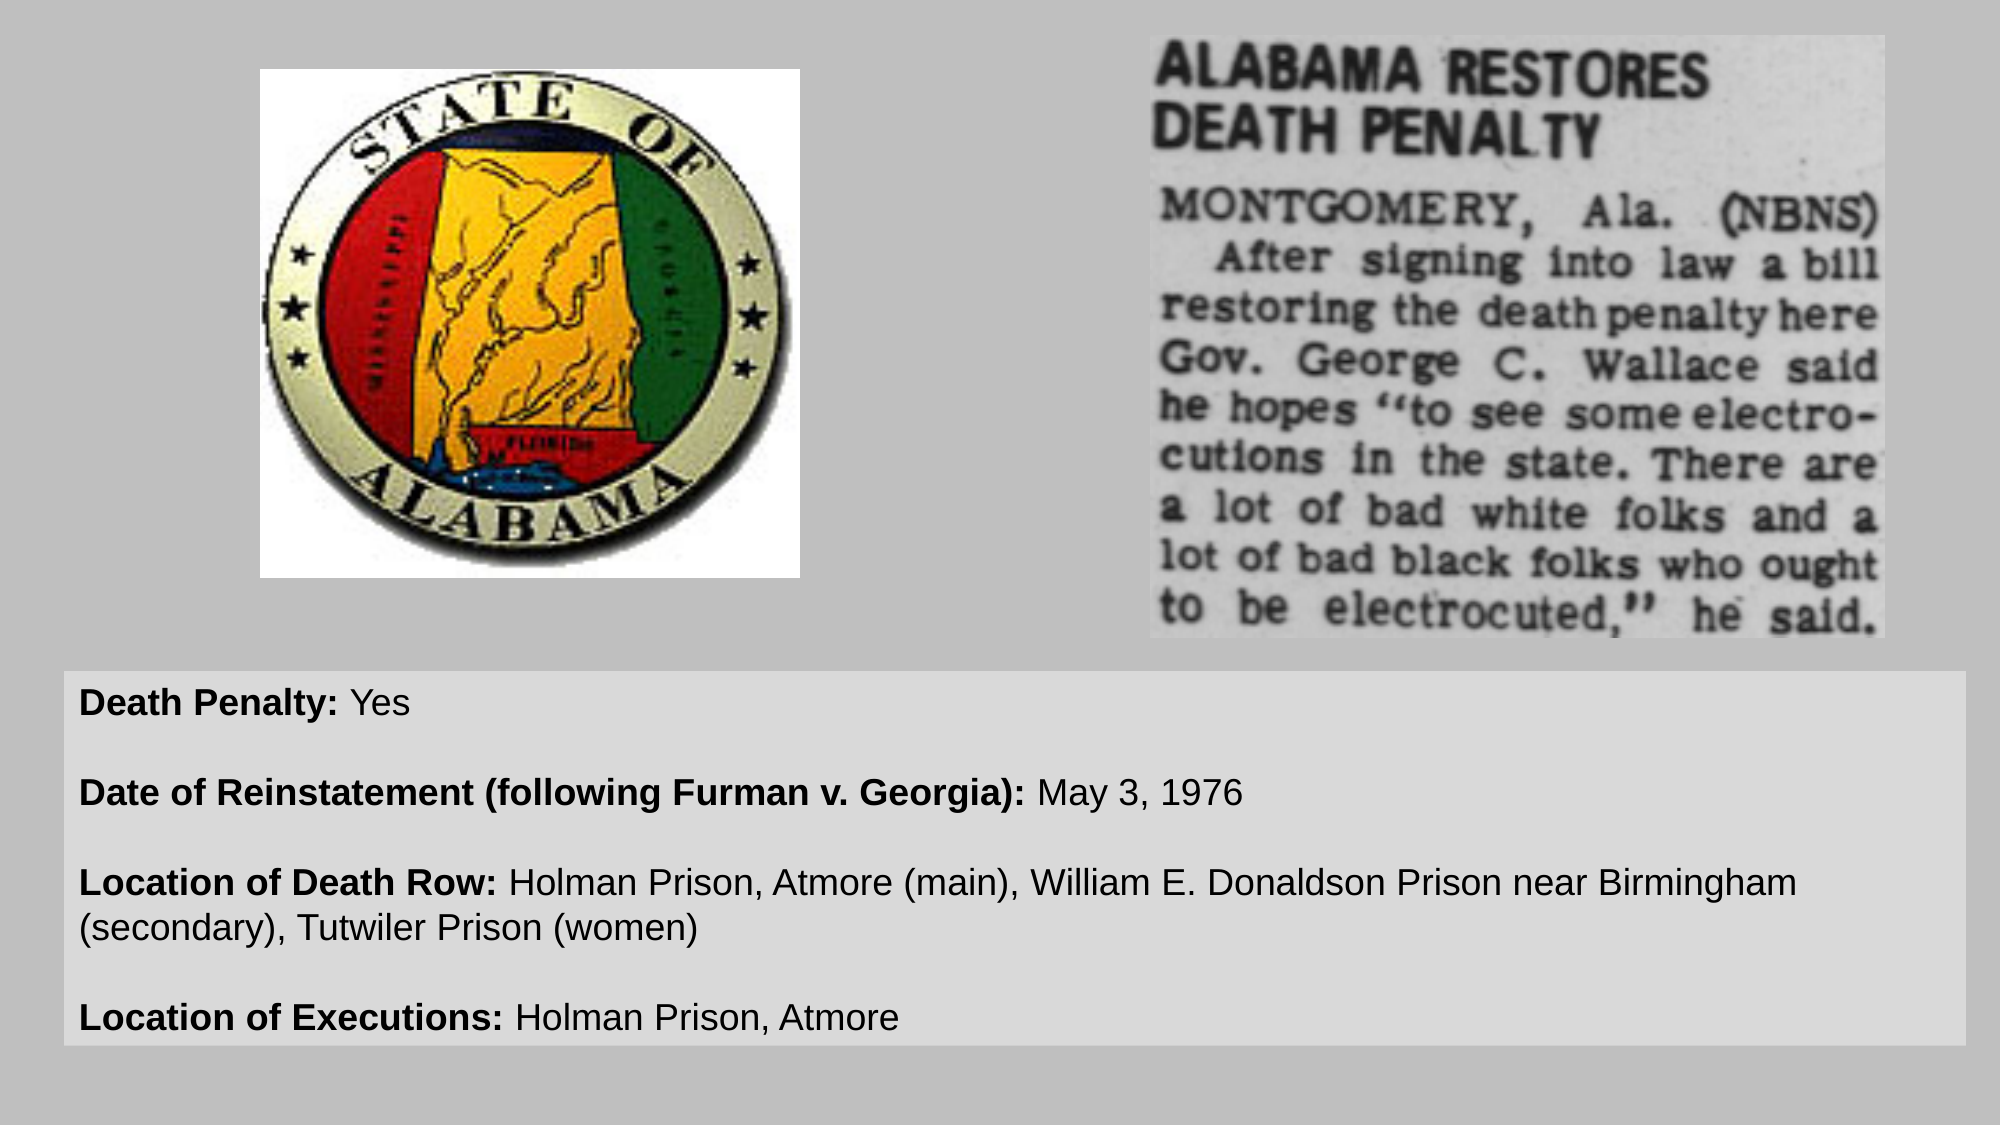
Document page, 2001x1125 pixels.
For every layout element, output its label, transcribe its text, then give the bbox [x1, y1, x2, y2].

picture [1150, 35, 1885, 638]
picture [260, 69, 800, 578]
text_box Death Penalty: Yes Date of Reinstatement (following Furman v. Georgia): May 3, 1976 Location of Death Row: Holman Prison, Atmore (main), William E. Donaldson Prison near Birmingham (secondary), Tutwiler Prison (women) Location of Executions: Holman Prison, Atmore [64, 671, 1966, 1046]
